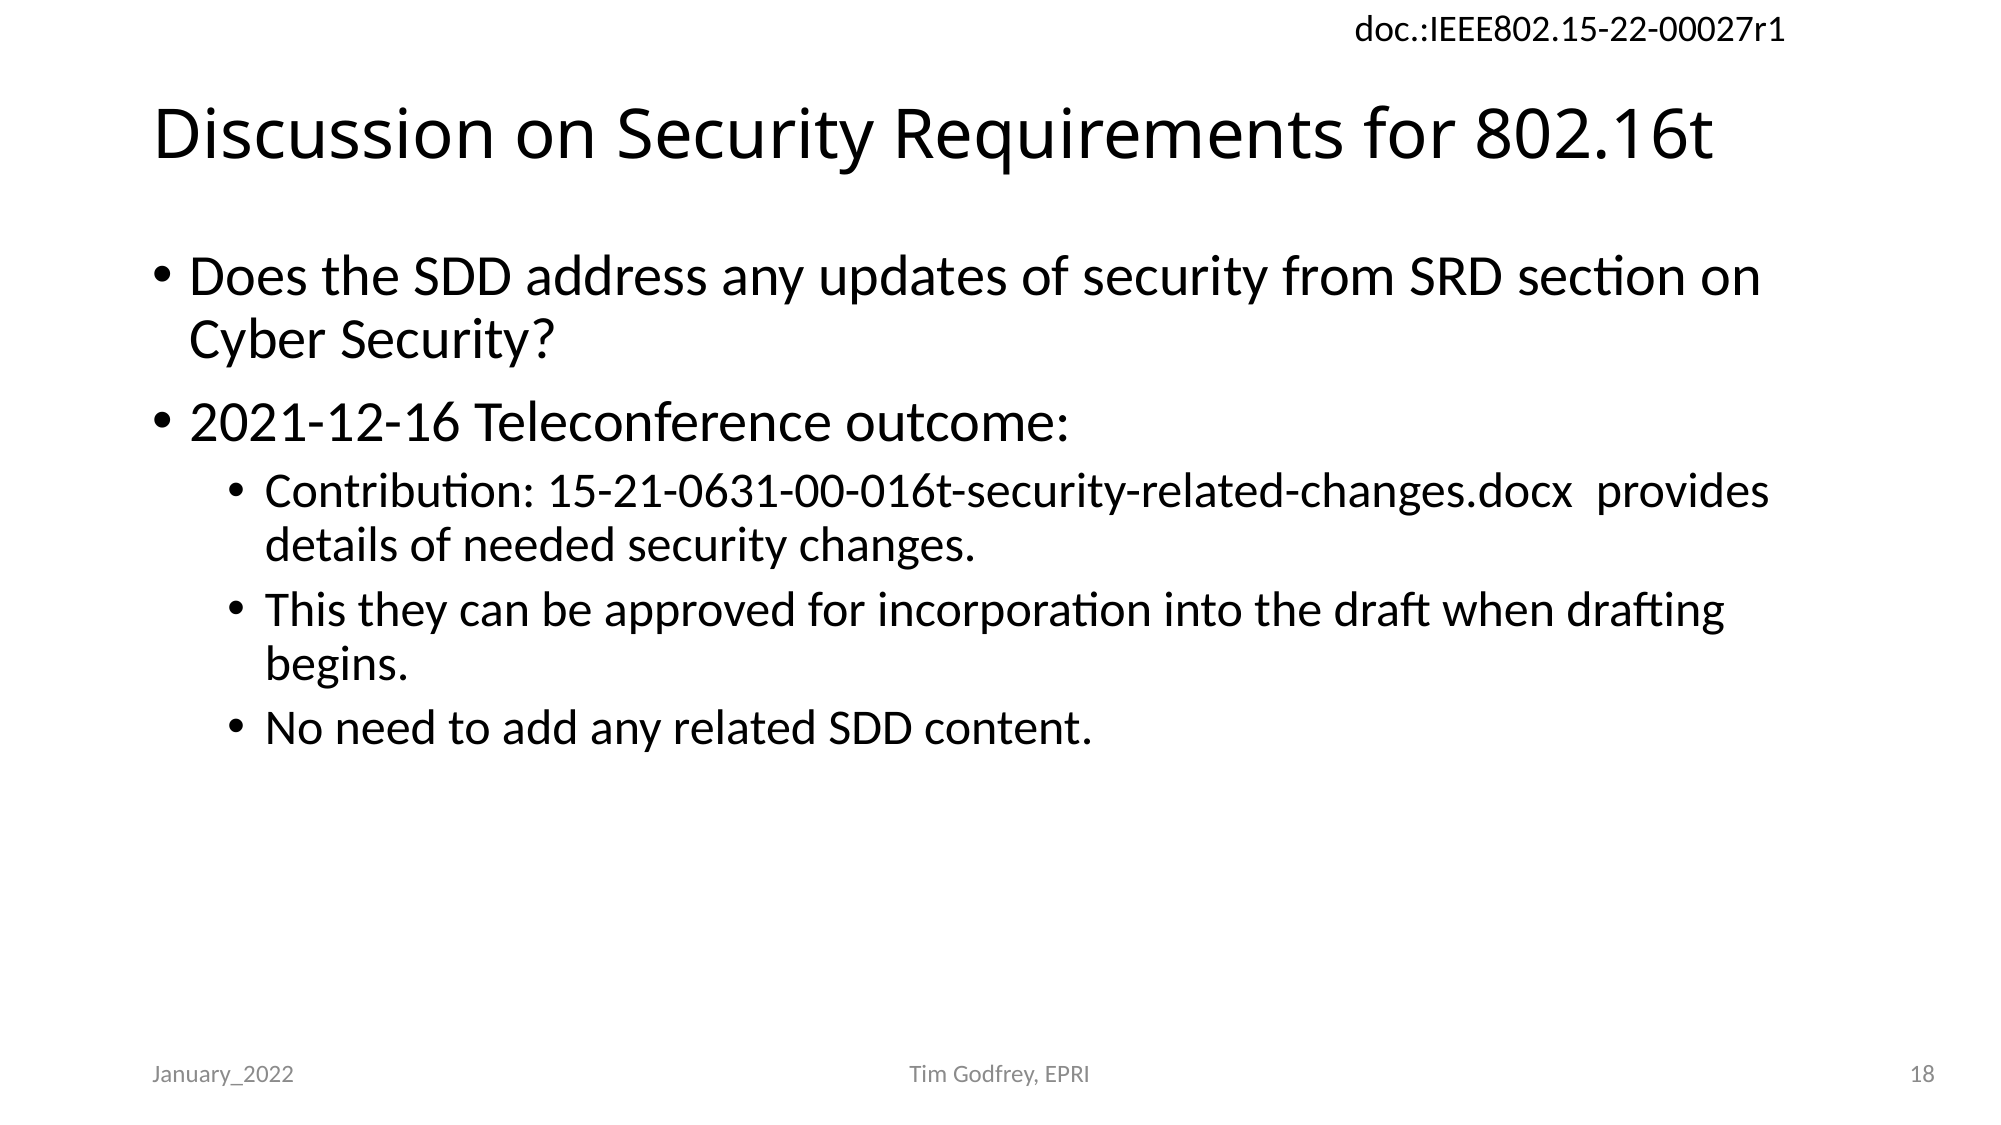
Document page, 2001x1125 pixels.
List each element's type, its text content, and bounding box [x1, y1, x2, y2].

title Discussion on Security Requirements for 802.16t [137, 59, 1863, 213]
footer Tim Godfrey, EPRI [662, 1042, 1338, 1103]
slide_number January_2022 [137, 1042, 588, 1103]
slide_number 18 [1462, 1042, 1950, 1103]
list Does the SDD address any updates of security from SRD section on Cyber Security? 2021-12-16 Teleconference outcome: Contribution: 15-21-0631-00-016t-security-related-changes.docx provides details of needed security changes. This they can be approved for incorporation into the draft when drafting begins. No need to add any related SDD content. [137, 237, 1863, 952]
